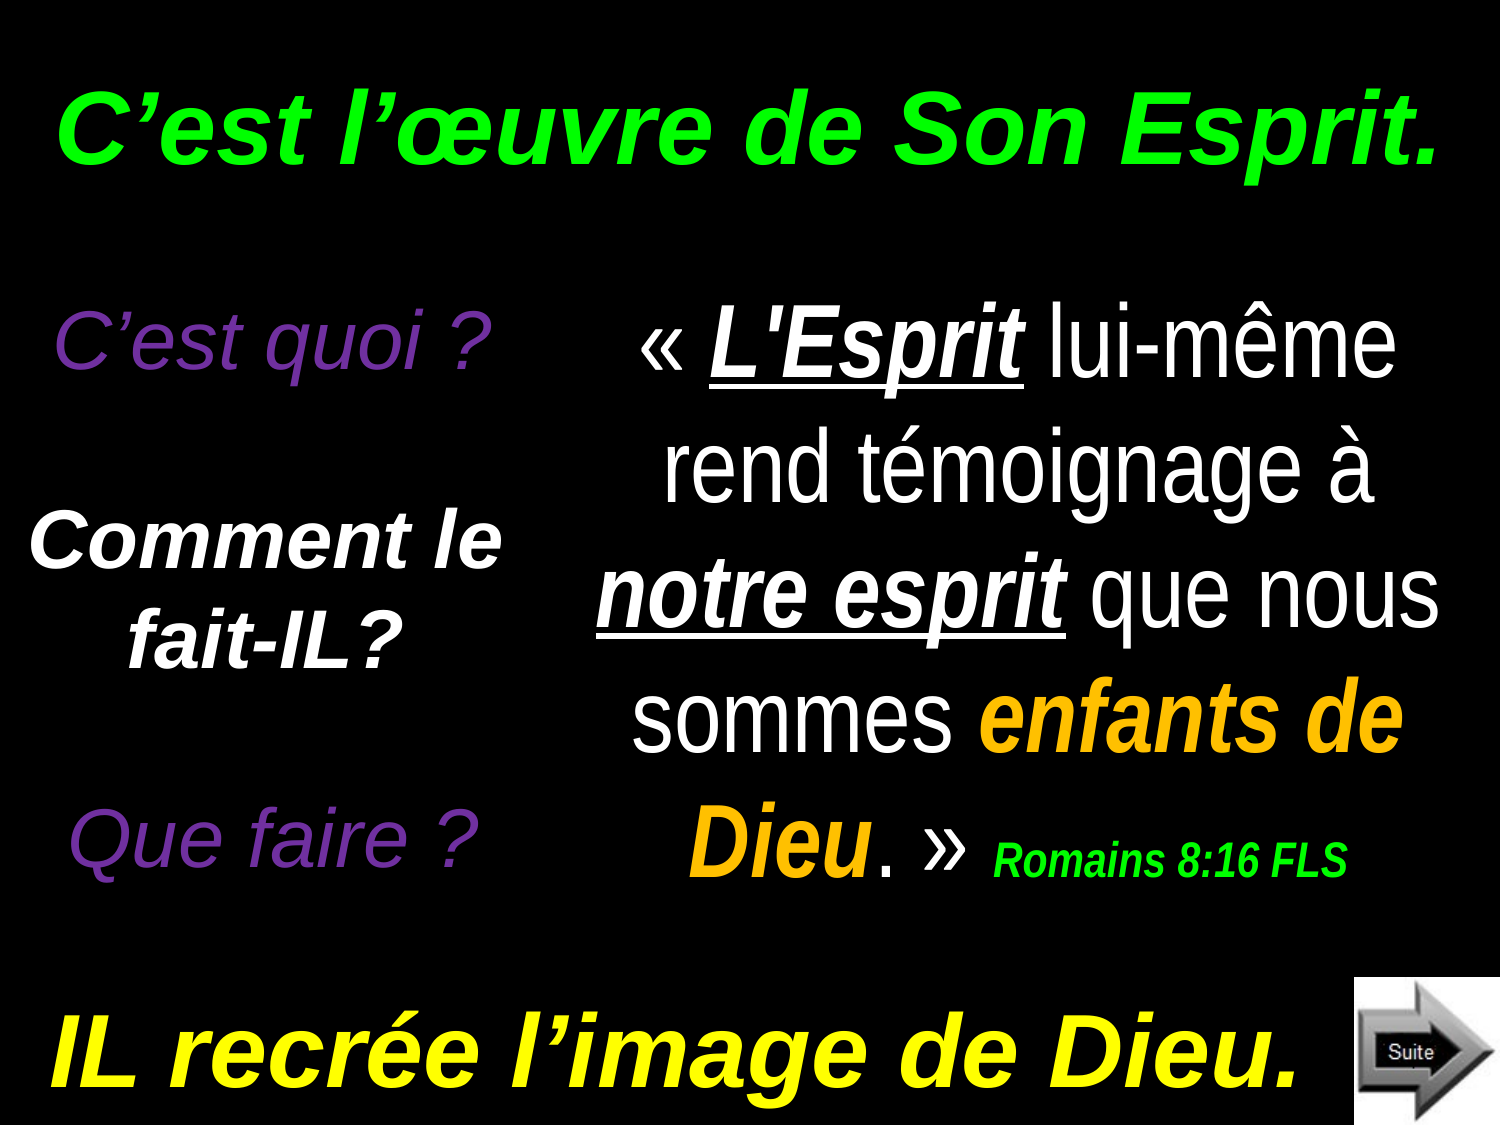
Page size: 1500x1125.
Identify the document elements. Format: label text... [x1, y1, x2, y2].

title C’est l’œuvre de Son Esprit. [0, 52, 1500, 197]
list IL recrée l’image de Dieu. [1, 975, 1353, 1125]
list « L'Esprit lui-même rend témoignage à notre esprit que nous sommes enfants de Dieu. » Romains 8:16 FLS [537, 197, 1500, 976]
text_box C’est quoi ? [6, 278, 538, 394]
picture [1354, 977, 1500, 1125]
text_box Que faire ? [9, 777, 538, 892]
text_box Comment le fait-IL? [0, 477, 538, 693]
